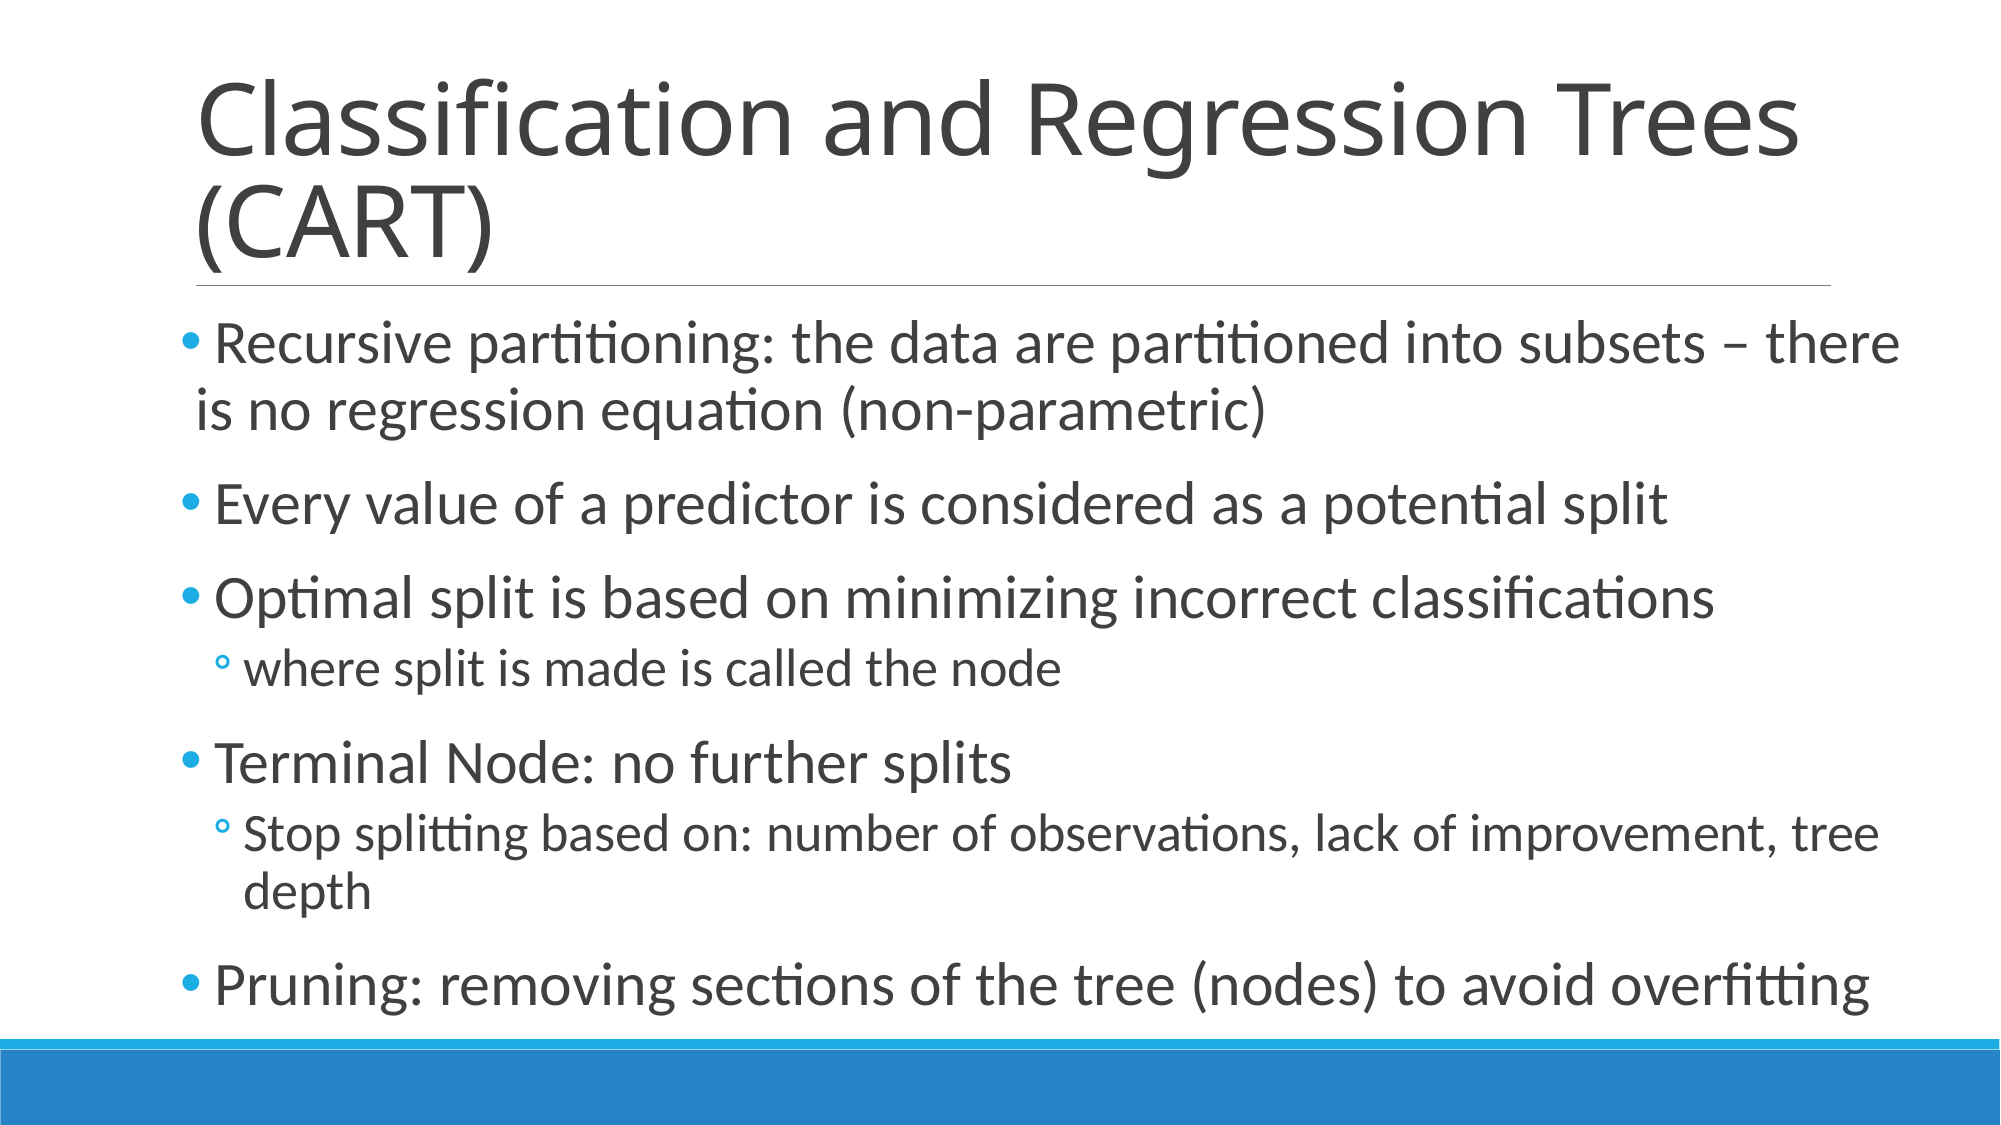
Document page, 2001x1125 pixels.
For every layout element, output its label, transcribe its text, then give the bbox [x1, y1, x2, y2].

title Classification and Regression Trees (CART) [180, 47, 1830, 285]
list Recursive partitioning: the data are partitioned into subsets – there is no regression equation (non-parametric) Every value of a predictor is considered as a potential split Optimal split is based on minimizing incorrect classifications where split is made is called the node Terminal Node: no further splits Stop splitting based on: number of observations, lack of improvement, tree depth Pruning: removing sections of the tree (nodes) to avoid overfitting [180, 302, 1903, 1037]
